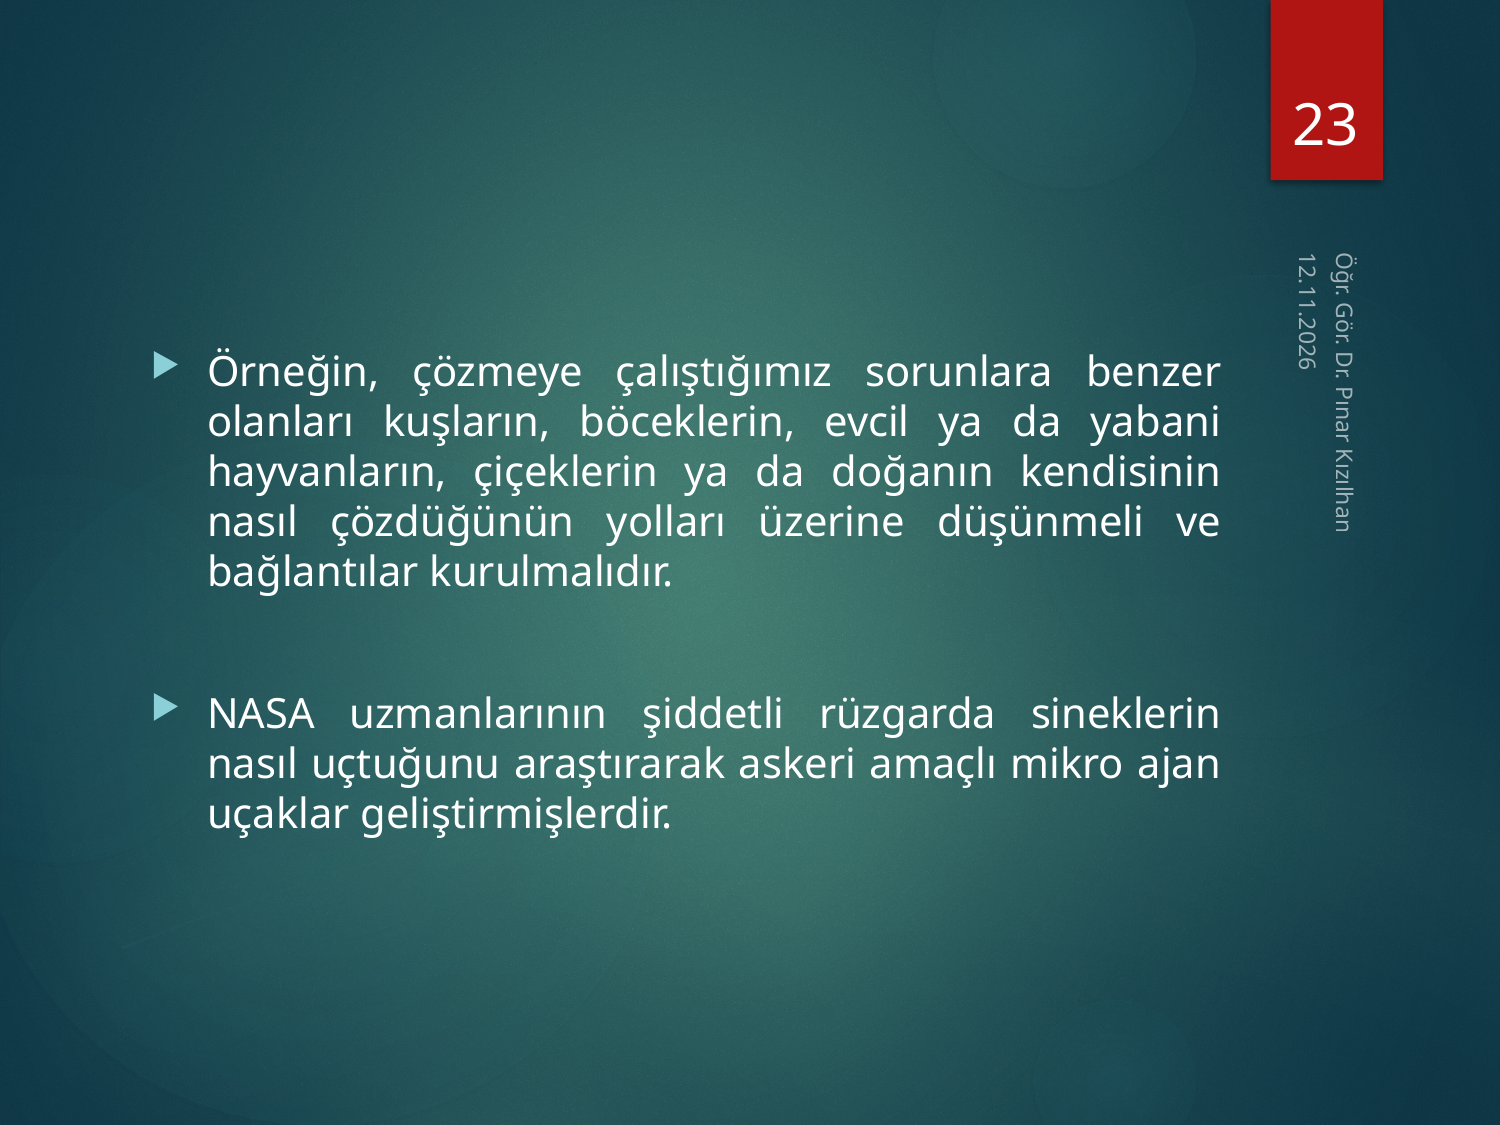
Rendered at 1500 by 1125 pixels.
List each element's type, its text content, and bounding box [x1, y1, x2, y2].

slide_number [1292, 237, 1320, 400]
list Örneğin, çözmeye çalıştığımız sorunlara benzer olanları kuşların, böceklerin, evcil ya da yabani hayvanların, çiçeklerin ya da doğanın kendisinin nasıl çözdüğünün yolları üzerine düşünmeli ve bağlantılar kurulmalıdır. NASA uzmanlarının şiddetli rüzgarda sineklerin nasıl uçtuğunu araştırarak askeri amaçlı mikro ajan uçaklar geliştirmişlerdir. [135, 336, 1237, 1025]
slide_number 23 [1273, 48, 1378, 175]
footer Öğr. Gör. Dr. Pınar Kızılhan [1320, 237, 1358, 871]
